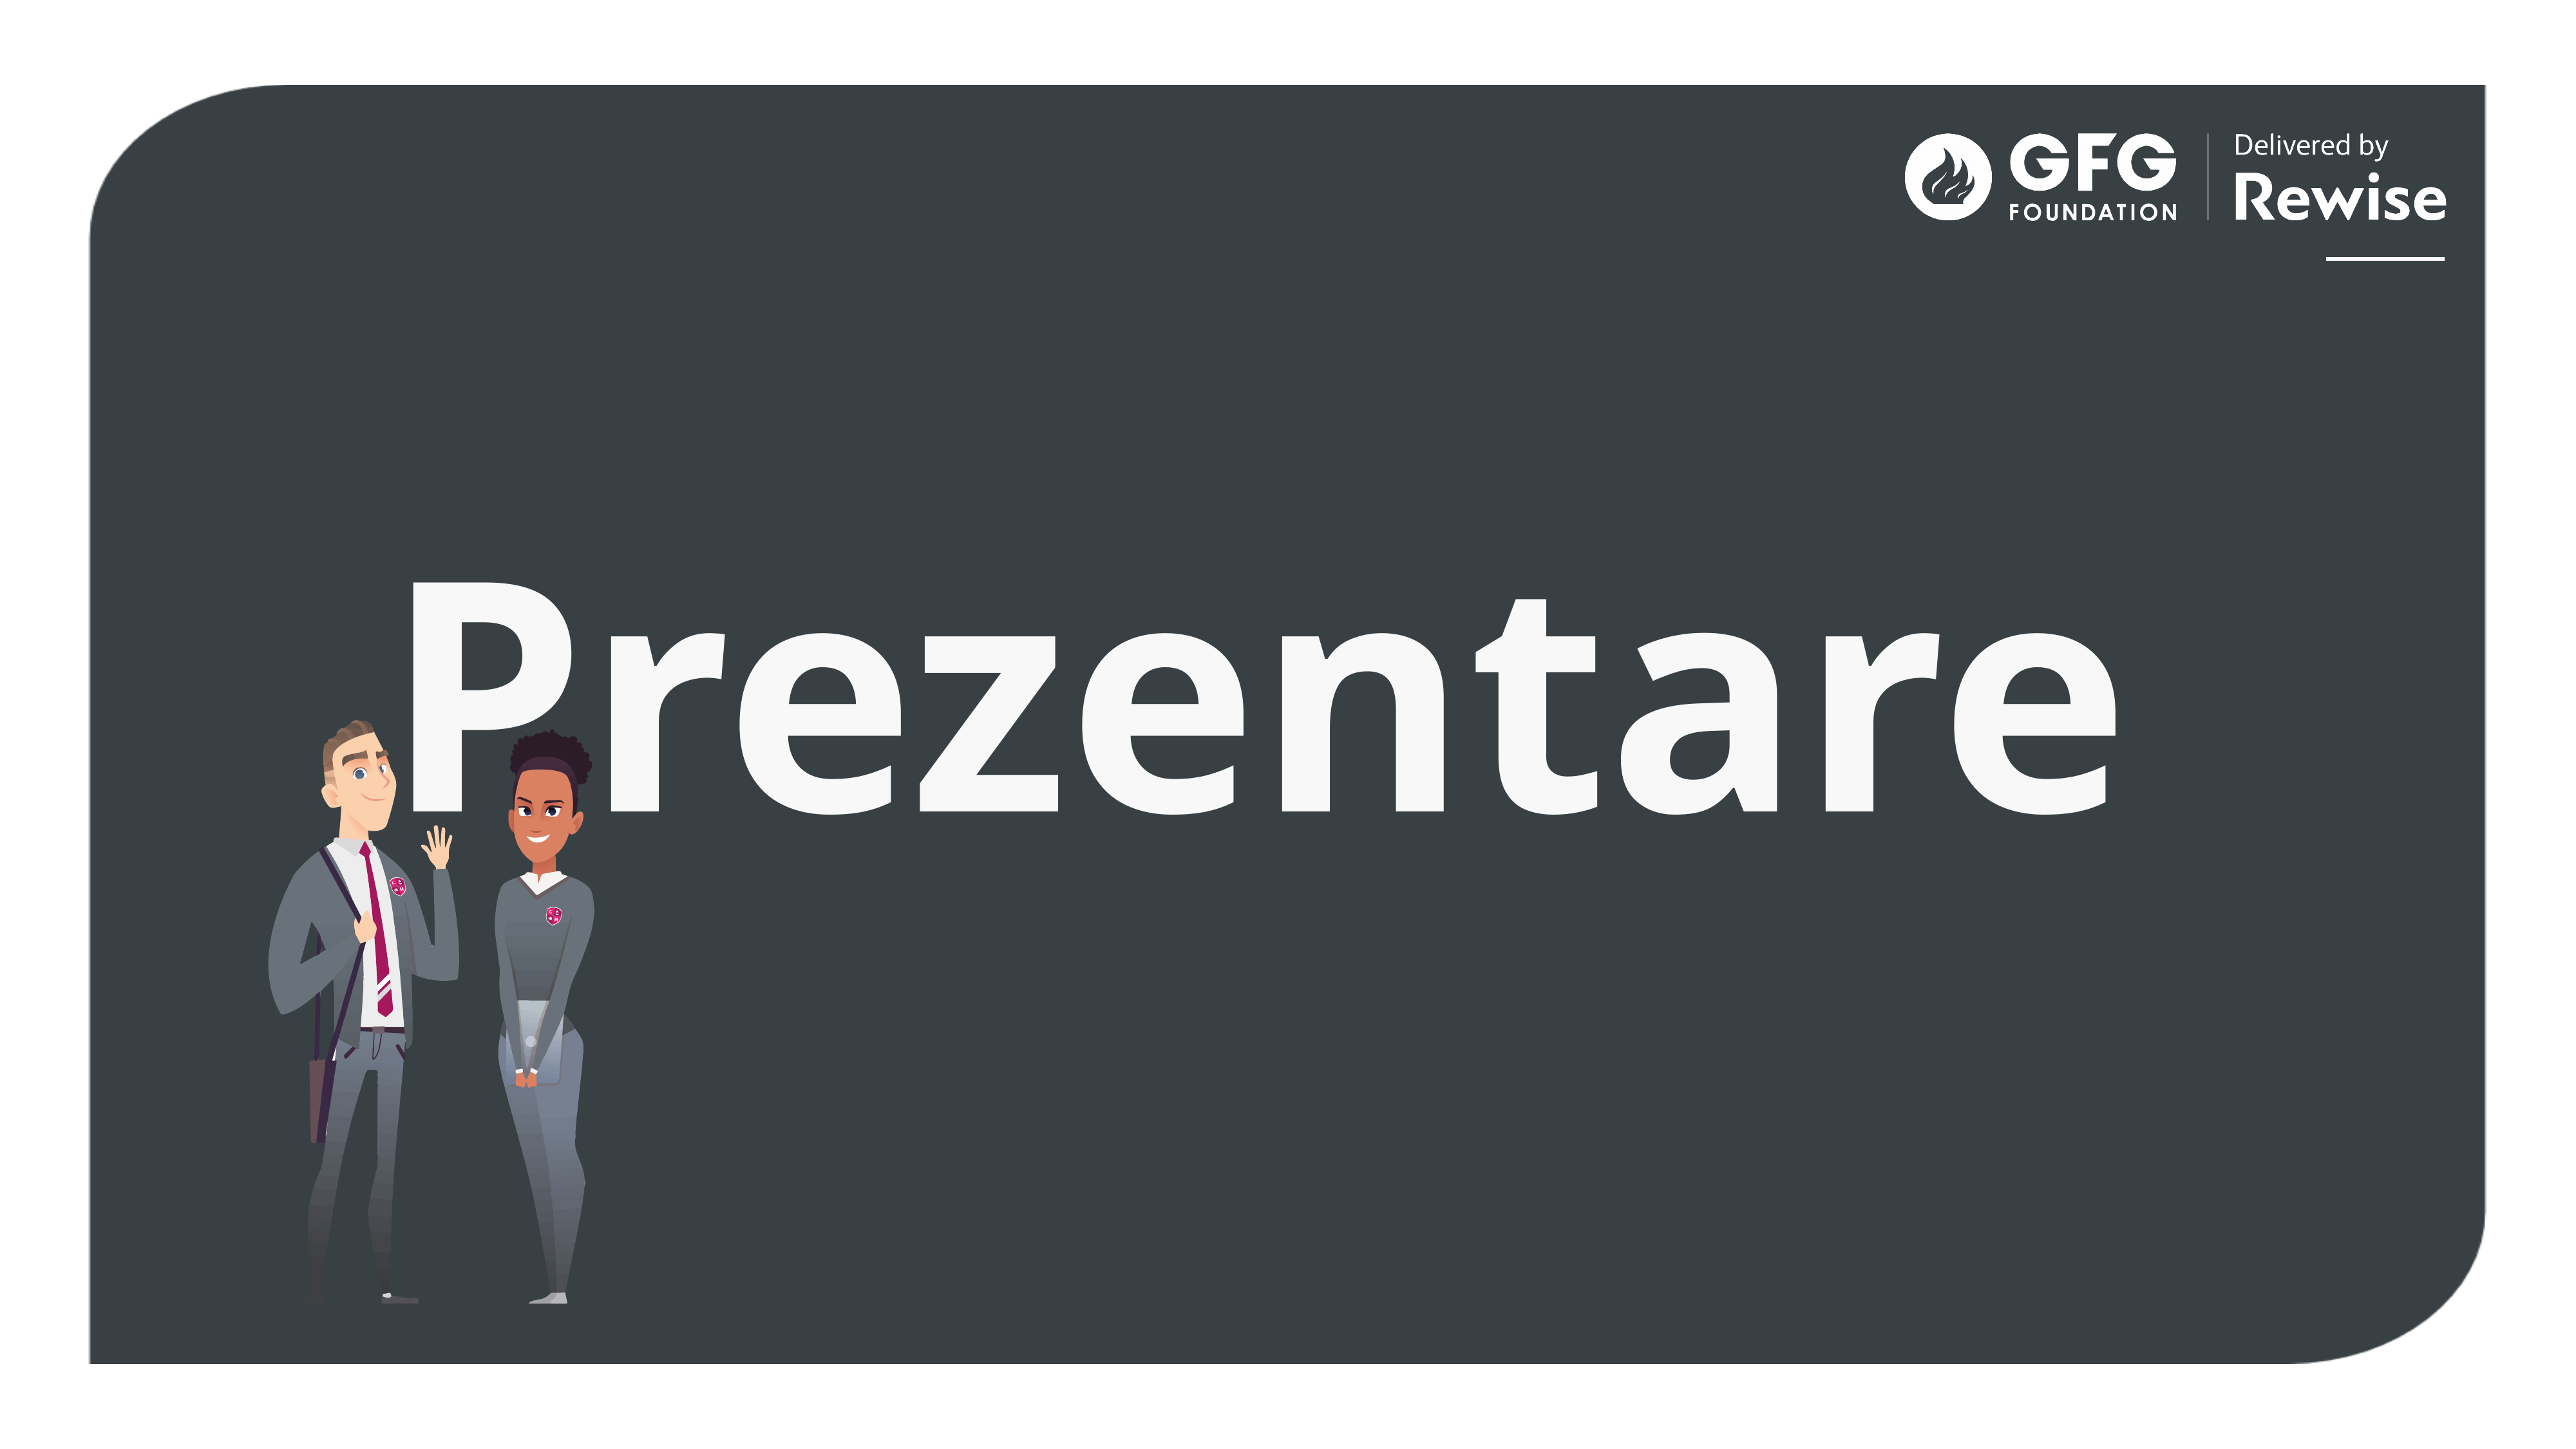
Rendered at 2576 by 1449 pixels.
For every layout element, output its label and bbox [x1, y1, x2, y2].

picture [88, 84, 2488, 1365]
text_box [268, 719, 595, 1304]
